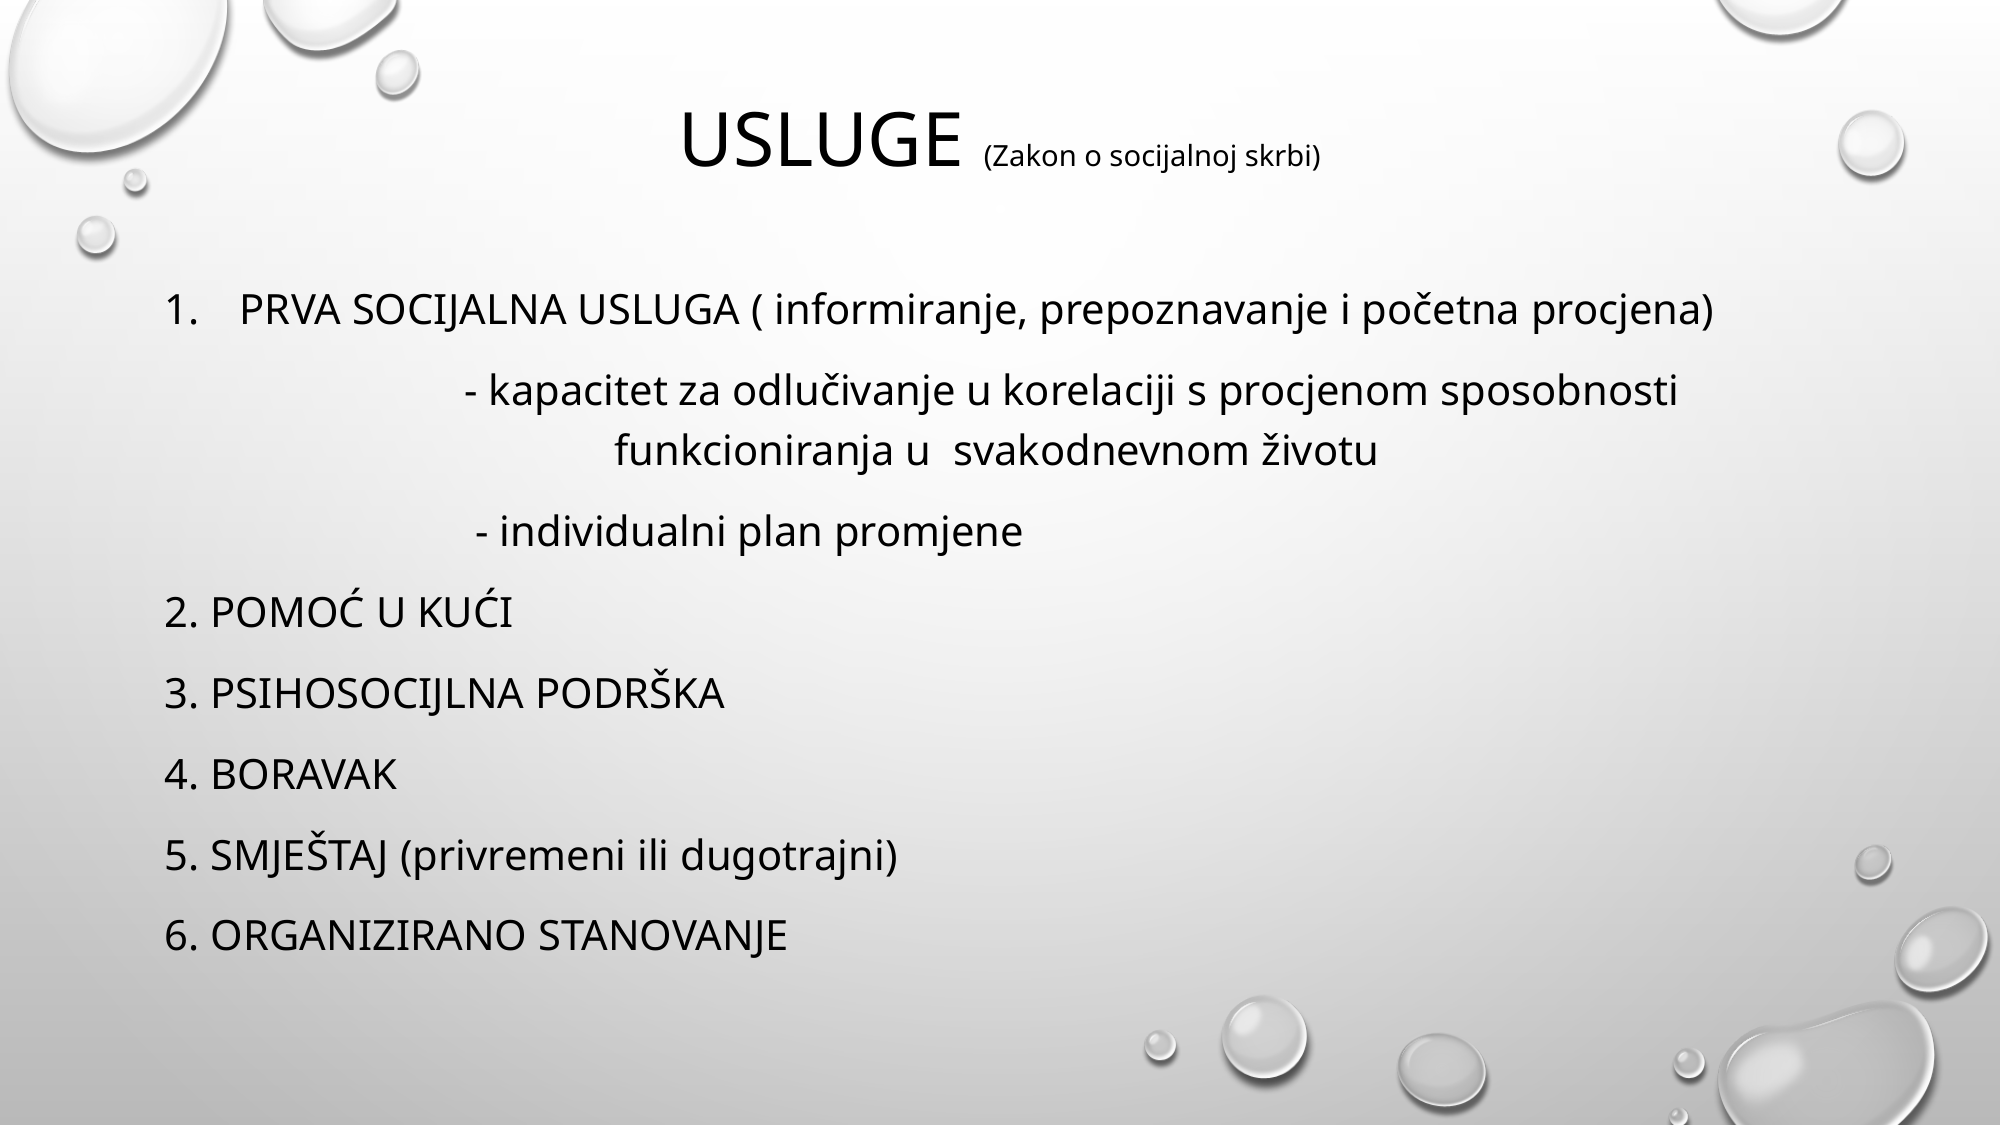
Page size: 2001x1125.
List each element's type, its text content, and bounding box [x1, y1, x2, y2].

title Usluge (Zakon o socijalnoj skrbi) [149, 60, 1851, 225]
picture [0, 0, 2000, 1125]
list Prva socijalna usluga ( informiranje, prepoznavanje i početna procjena) - kapacitet za odlučivanje u korelaciji s procjenom sposobnosti funkcioniranja u svakodnevnom životu - individualni plan promjene 2. POMOĆ U KUĆI 3. PSIHOSOCIJLNA PODRŠKA 4. BORAVAK 5. SMJEŠTAJ (privremeni ili dugotrajni) 6. ORGANIZIRANO STANOVANJE [149, 265, 1850, 990]
